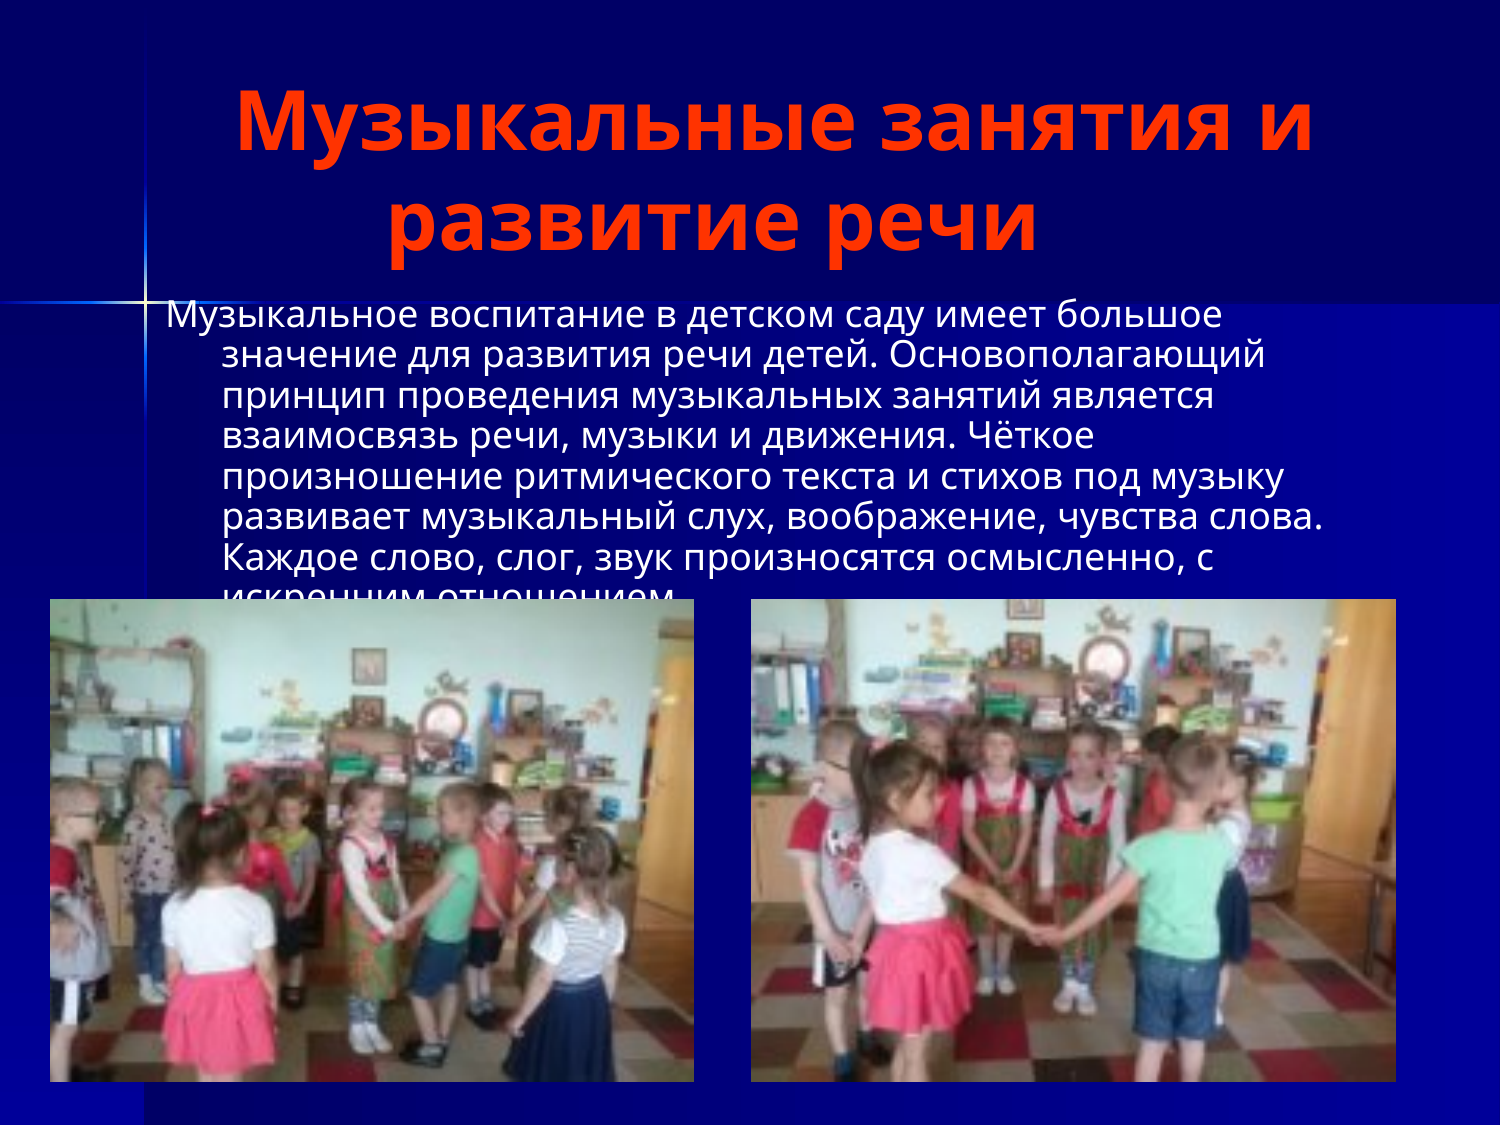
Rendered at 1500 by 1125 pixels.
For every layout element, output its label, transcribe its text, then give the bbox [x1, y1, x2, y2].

picture [751, 599, 1396, 1082]
title Музыкальные занятия и развитие речи [174, 49, 1413, 286]
list Музыкальное воспитание в детском саду имеет большое значение для развития речи детей. Основополагающий принцип проведения музыкальных занятий является взаимосвязь речи, музыки и движения. Чёткое произношение ритмического текста и стихов под музыку развивает музыкальный слух, воображение, чувства слова. Каждое слово, слог, звук произносятся осмысленно, с искренним отношением. [149, 287, 1388, 613]
picture [49, 599, 694, 1082]
